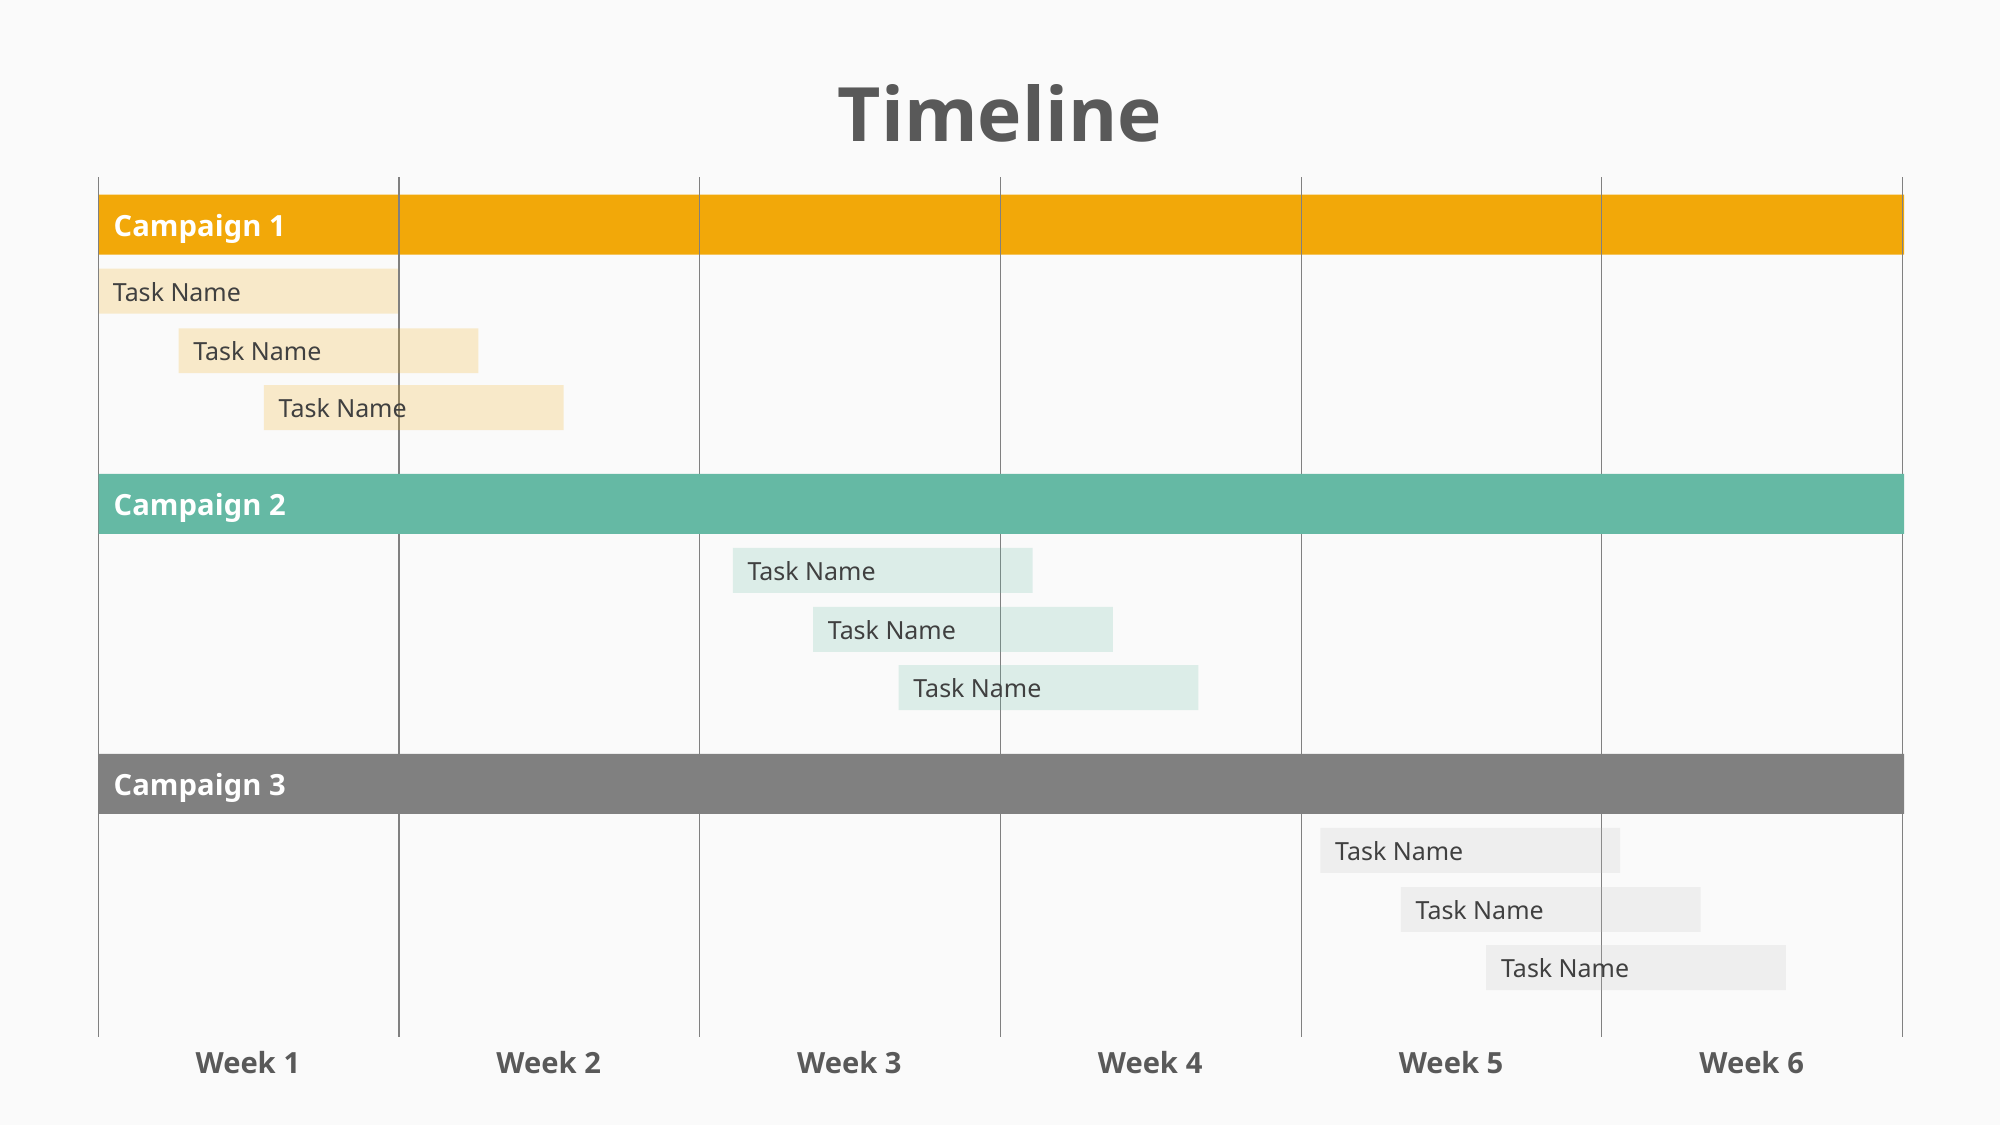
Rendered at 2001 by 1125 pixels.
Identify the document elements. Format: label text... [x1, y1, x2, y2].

text_box Week 2 [444, 1037, 653, 1087]
text_box Week 5 [1346, 1037, 1556, 1087]
text_box Week 4 [1046, 1037, 1255, 1087]
text_box Week 1 [143, 1037, 353, 1087]
text_box Week 3 [745, 1037, 954, 1087]
text_box Timeline [210, 59, 1789, 165]
text_box Week 6 [1647, 1037, 1856, 1087]
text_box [98, 176, 1903, 1037]
